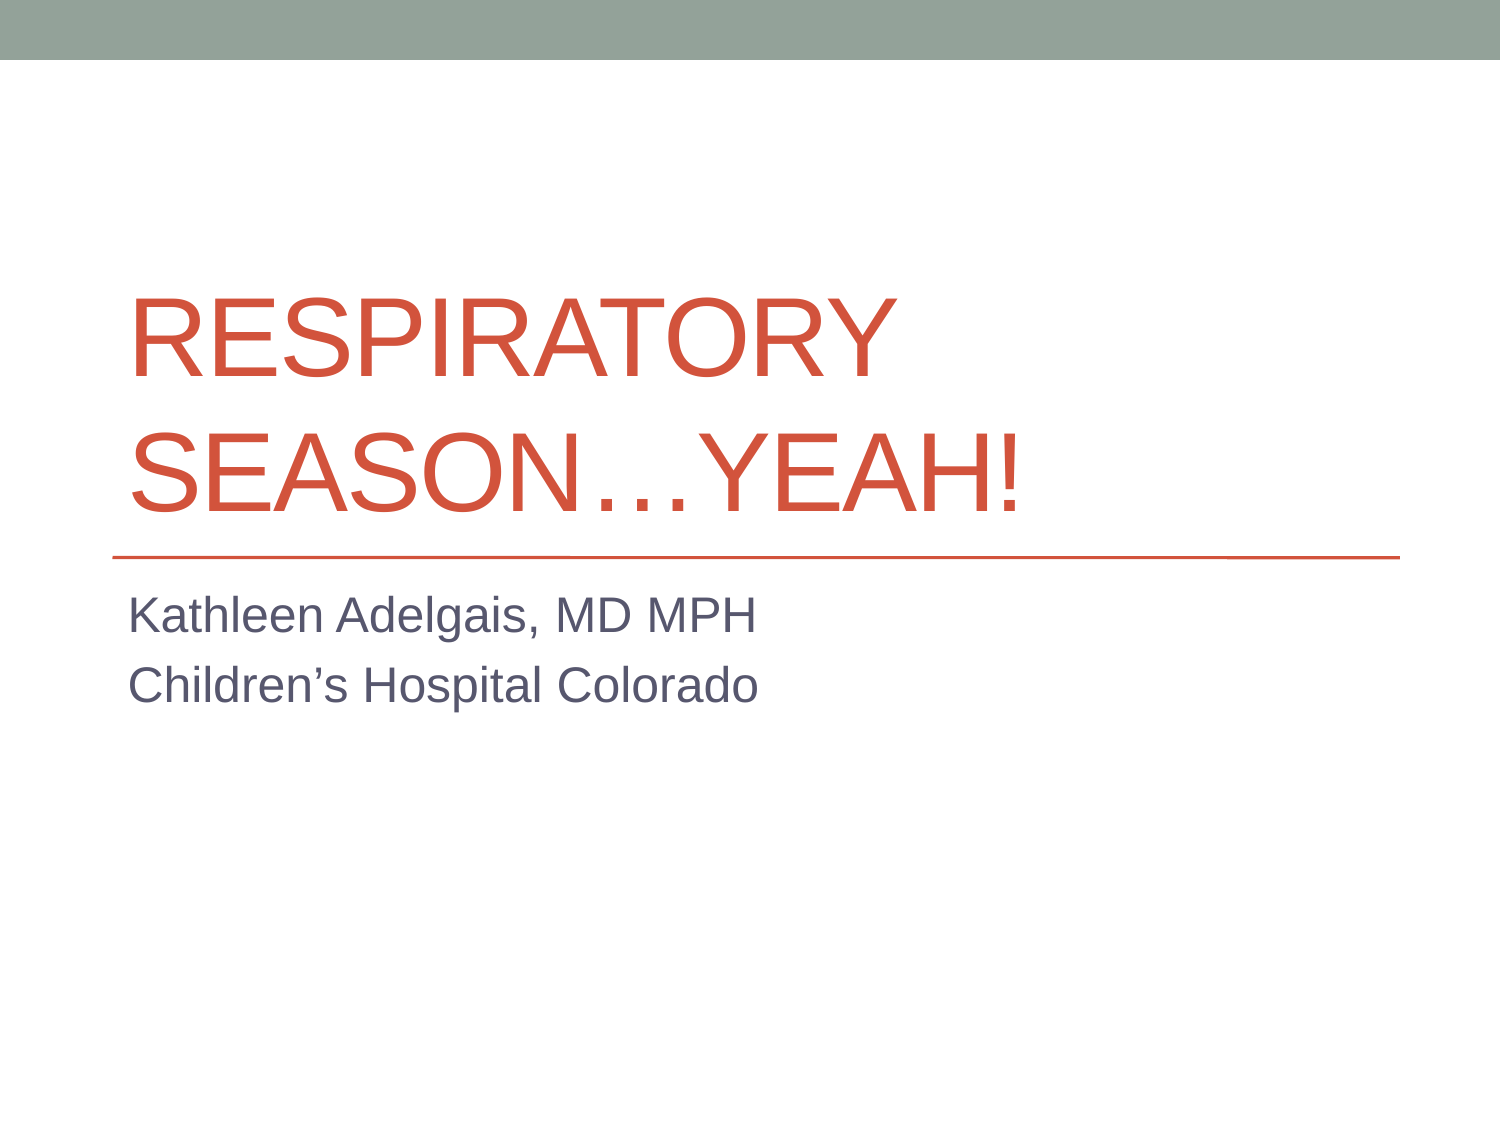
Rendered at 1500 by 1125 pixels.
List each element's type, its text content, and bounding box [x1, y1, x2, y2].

title Respiratory season…yeah! [112, 224, 1400, 542]
subtitle Kathleen Adelgais, MD MPH Children’s Hospital Colorado [112, 575, 1163, 863]
